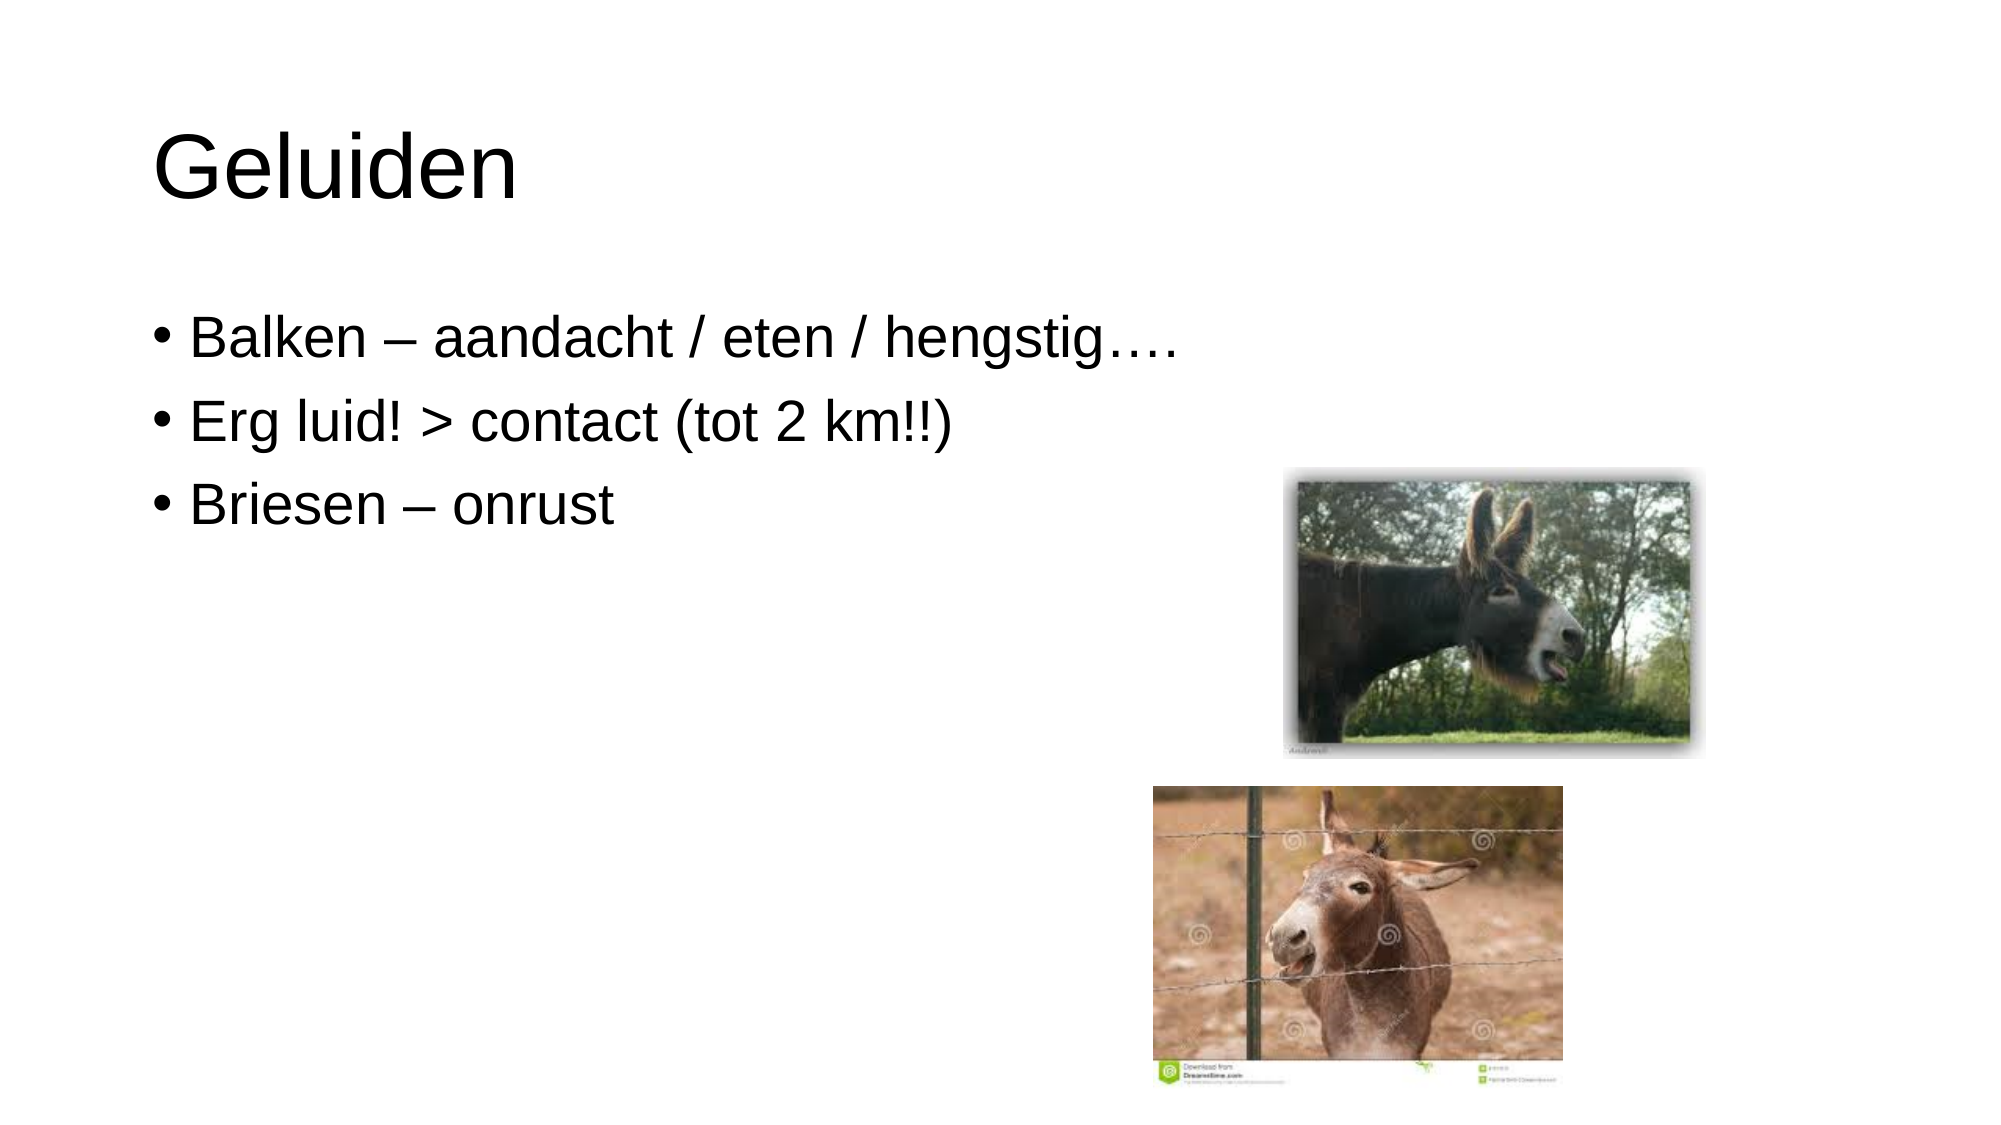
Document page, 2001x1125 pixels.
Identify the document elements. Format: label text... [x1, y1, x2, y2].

picture [1283, 467, 1706, 759]
title Geluiden [137, 59, 1863, 278]
list Balken – aandacht / eten / hengstig…. Erg luid! > contact (tot 2 km!!) Briesen – onrust [137, 299, 1863, 1014]
picture [1153, 786, 1563, 1089]
